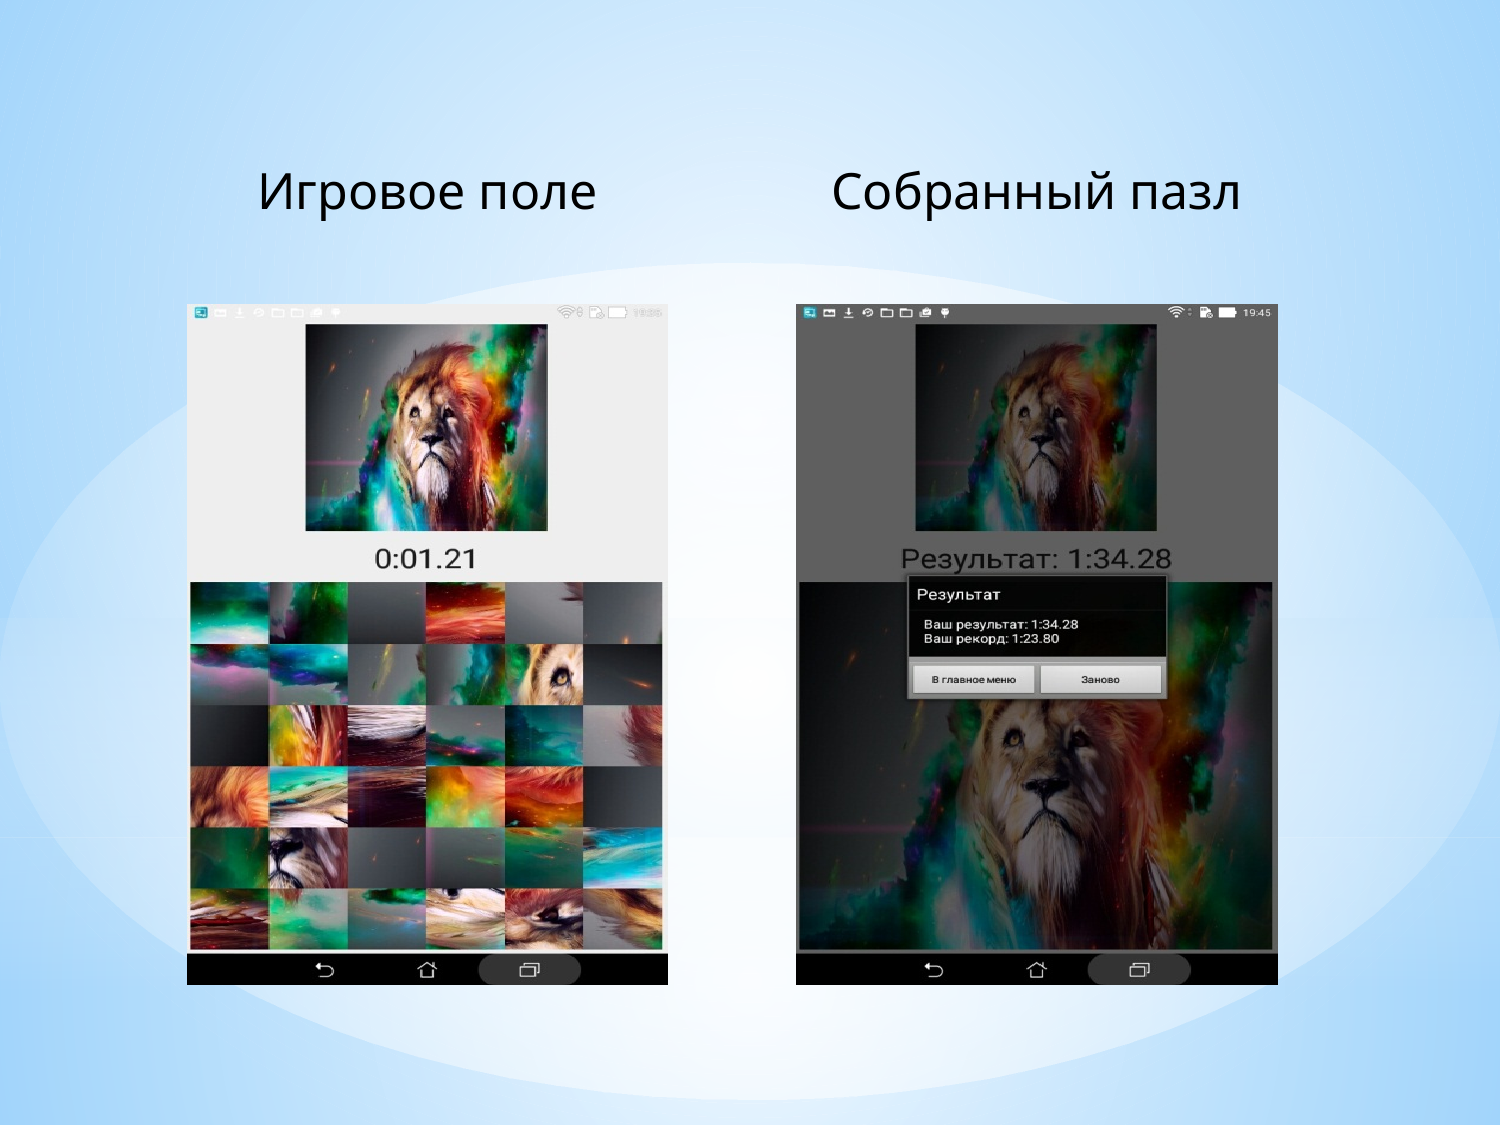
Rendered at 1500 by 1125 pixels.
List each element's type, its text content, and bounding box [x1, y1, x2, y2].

picture [187, 304, 669, 985]
picture [796, 304, 1278, 985]
text_box Игровое поле [187, 152, 668, 228]
text_box Собранный пазл [796, 152, 1278, 228]
